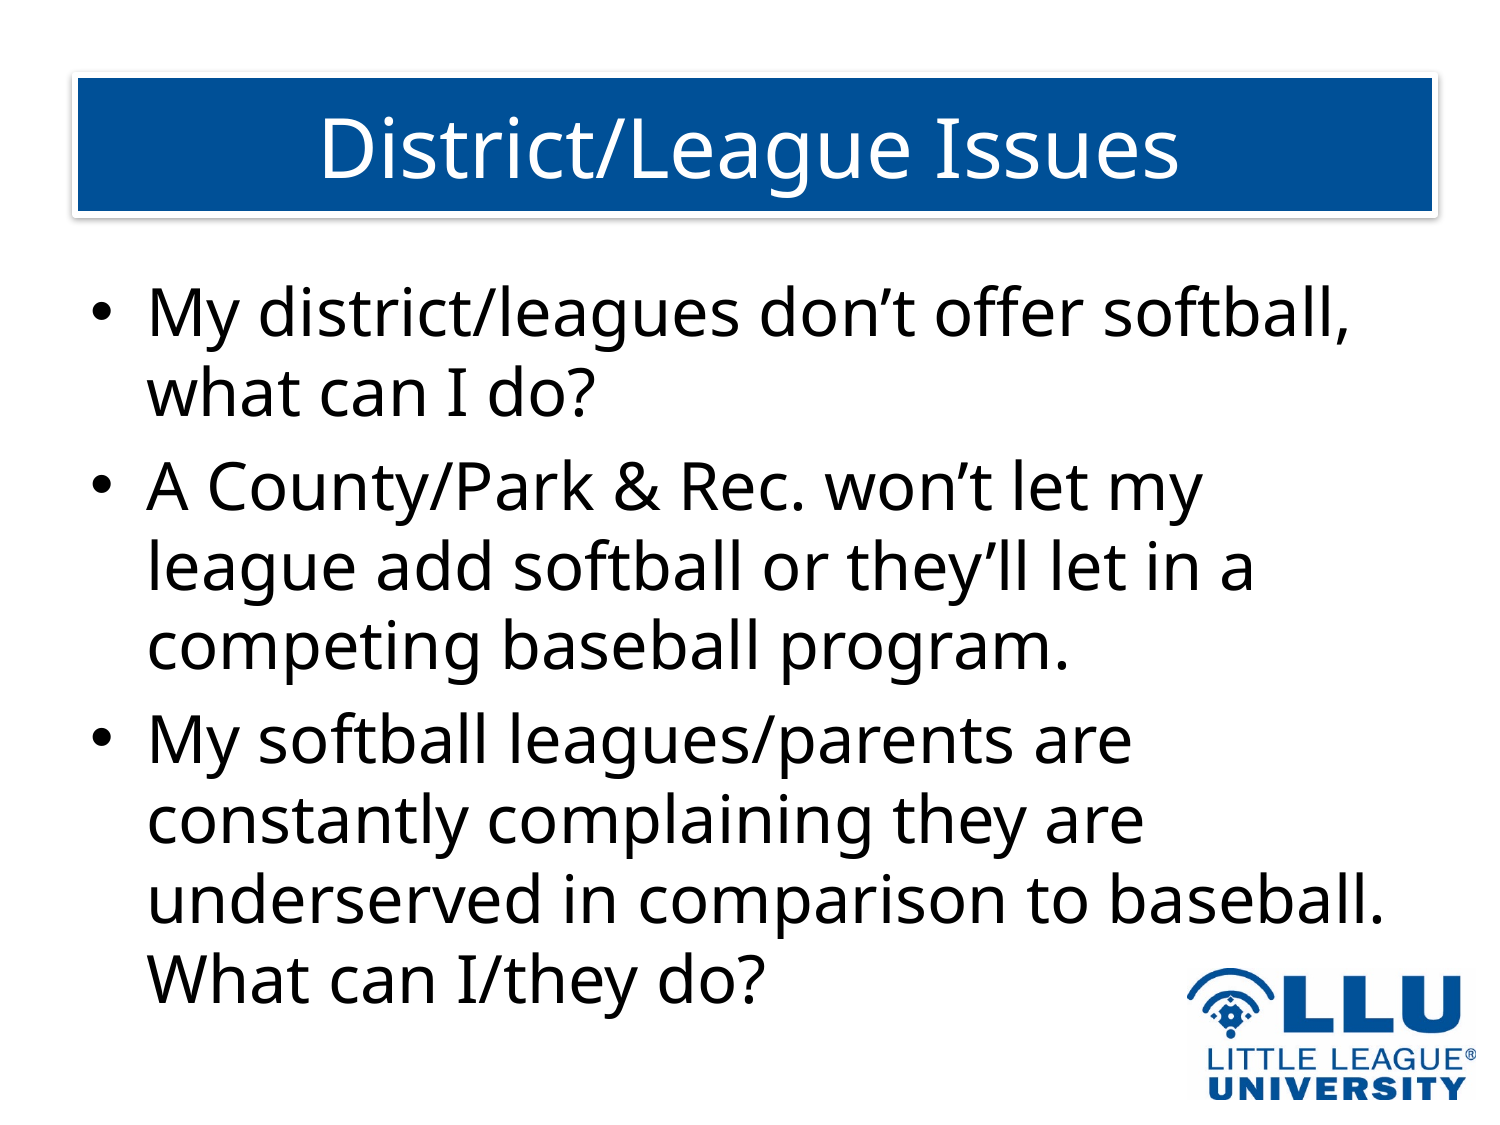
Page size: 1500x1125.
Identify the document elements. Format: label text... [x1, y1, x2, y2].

list My district/leagues don’t offer softball, what can I do? A County/Park & Rec. won’t let my league add softball or they’ll let in a competing baseball program. My softball leagues/parents are constantly complaining they are underserved in comparison to baseball. What can I/they do? [75, 262, 1425, 1005]
title District/League Issues [75, 75, 1425, 215]
picture [1187, 968, 1476, 1100]
